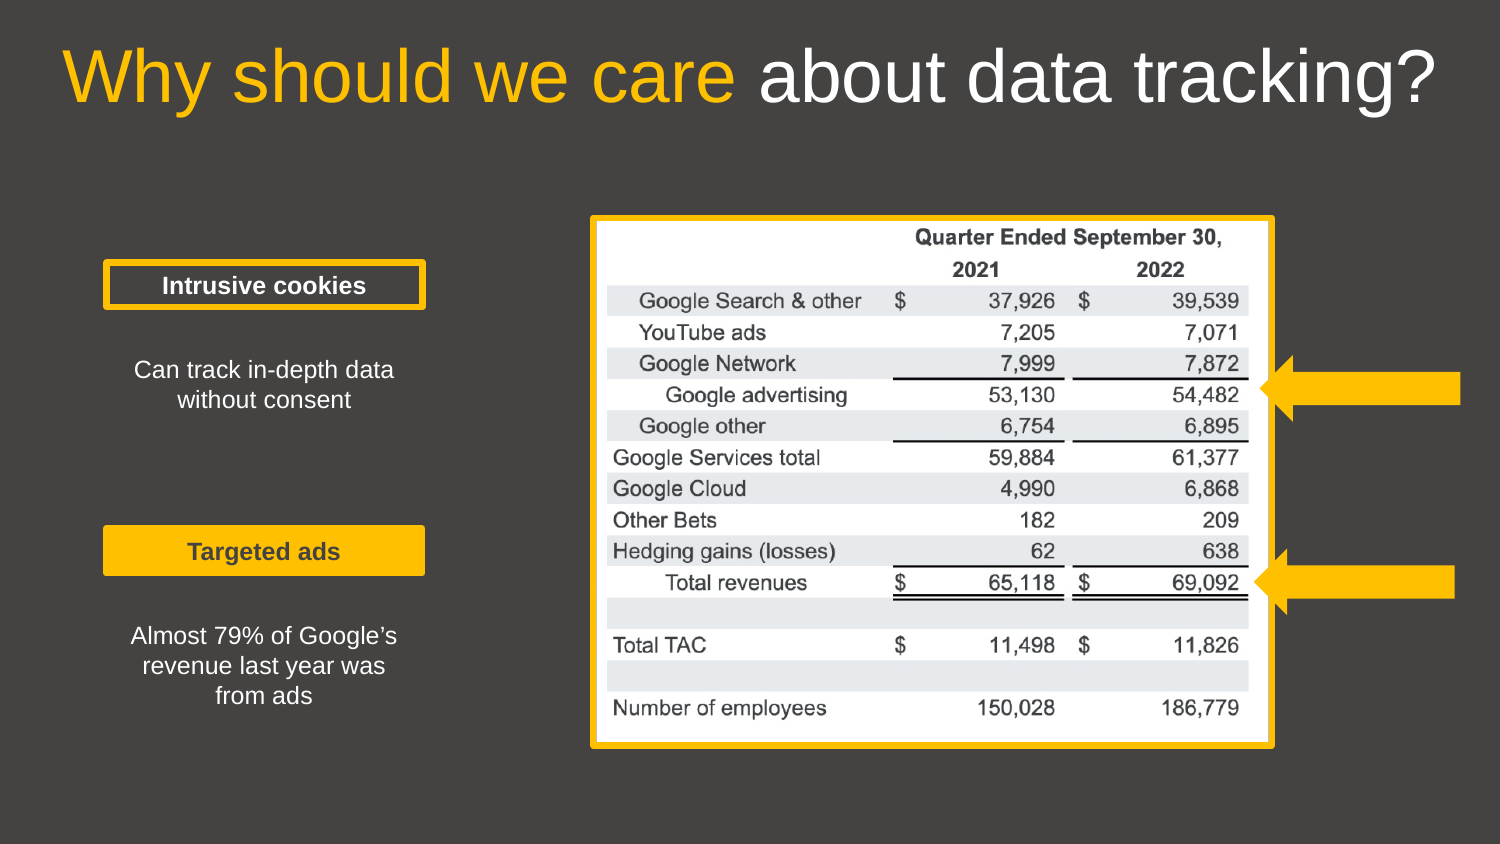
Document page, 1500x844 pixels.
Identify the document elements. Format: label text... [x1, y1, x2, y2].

text_box [1272, 546, 1457, 618]
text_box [106, 262, 423, 423]
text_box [105, 528, 423, 719]
text_box [1272, 353, 1463, 424]
picture [596, 220, 1269, 743]
list Why should we care about data tracking? [0, 25, 1500, 120]
